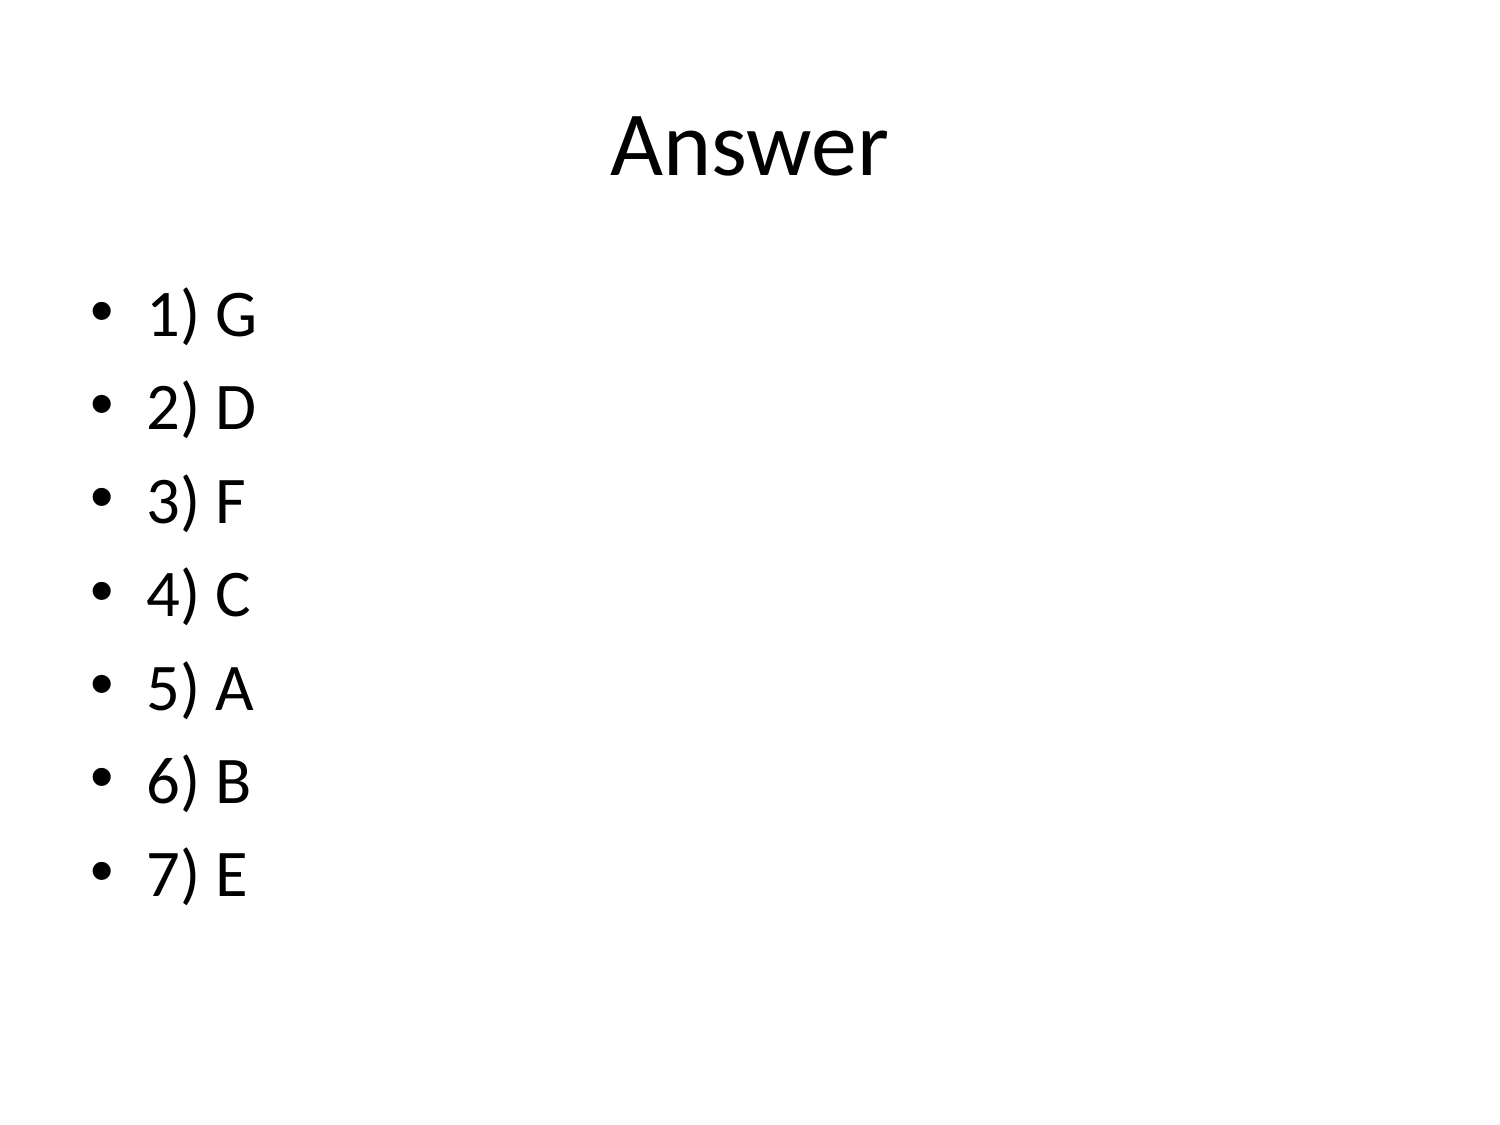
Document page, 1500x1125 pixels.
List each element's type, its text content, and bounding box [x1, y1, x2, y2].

list 1) G 2) D 3) F 4) C 5) A 6) B 7) E [75, 262, 1425, 1005]
title Answer [75, 45, 1425, 233]
